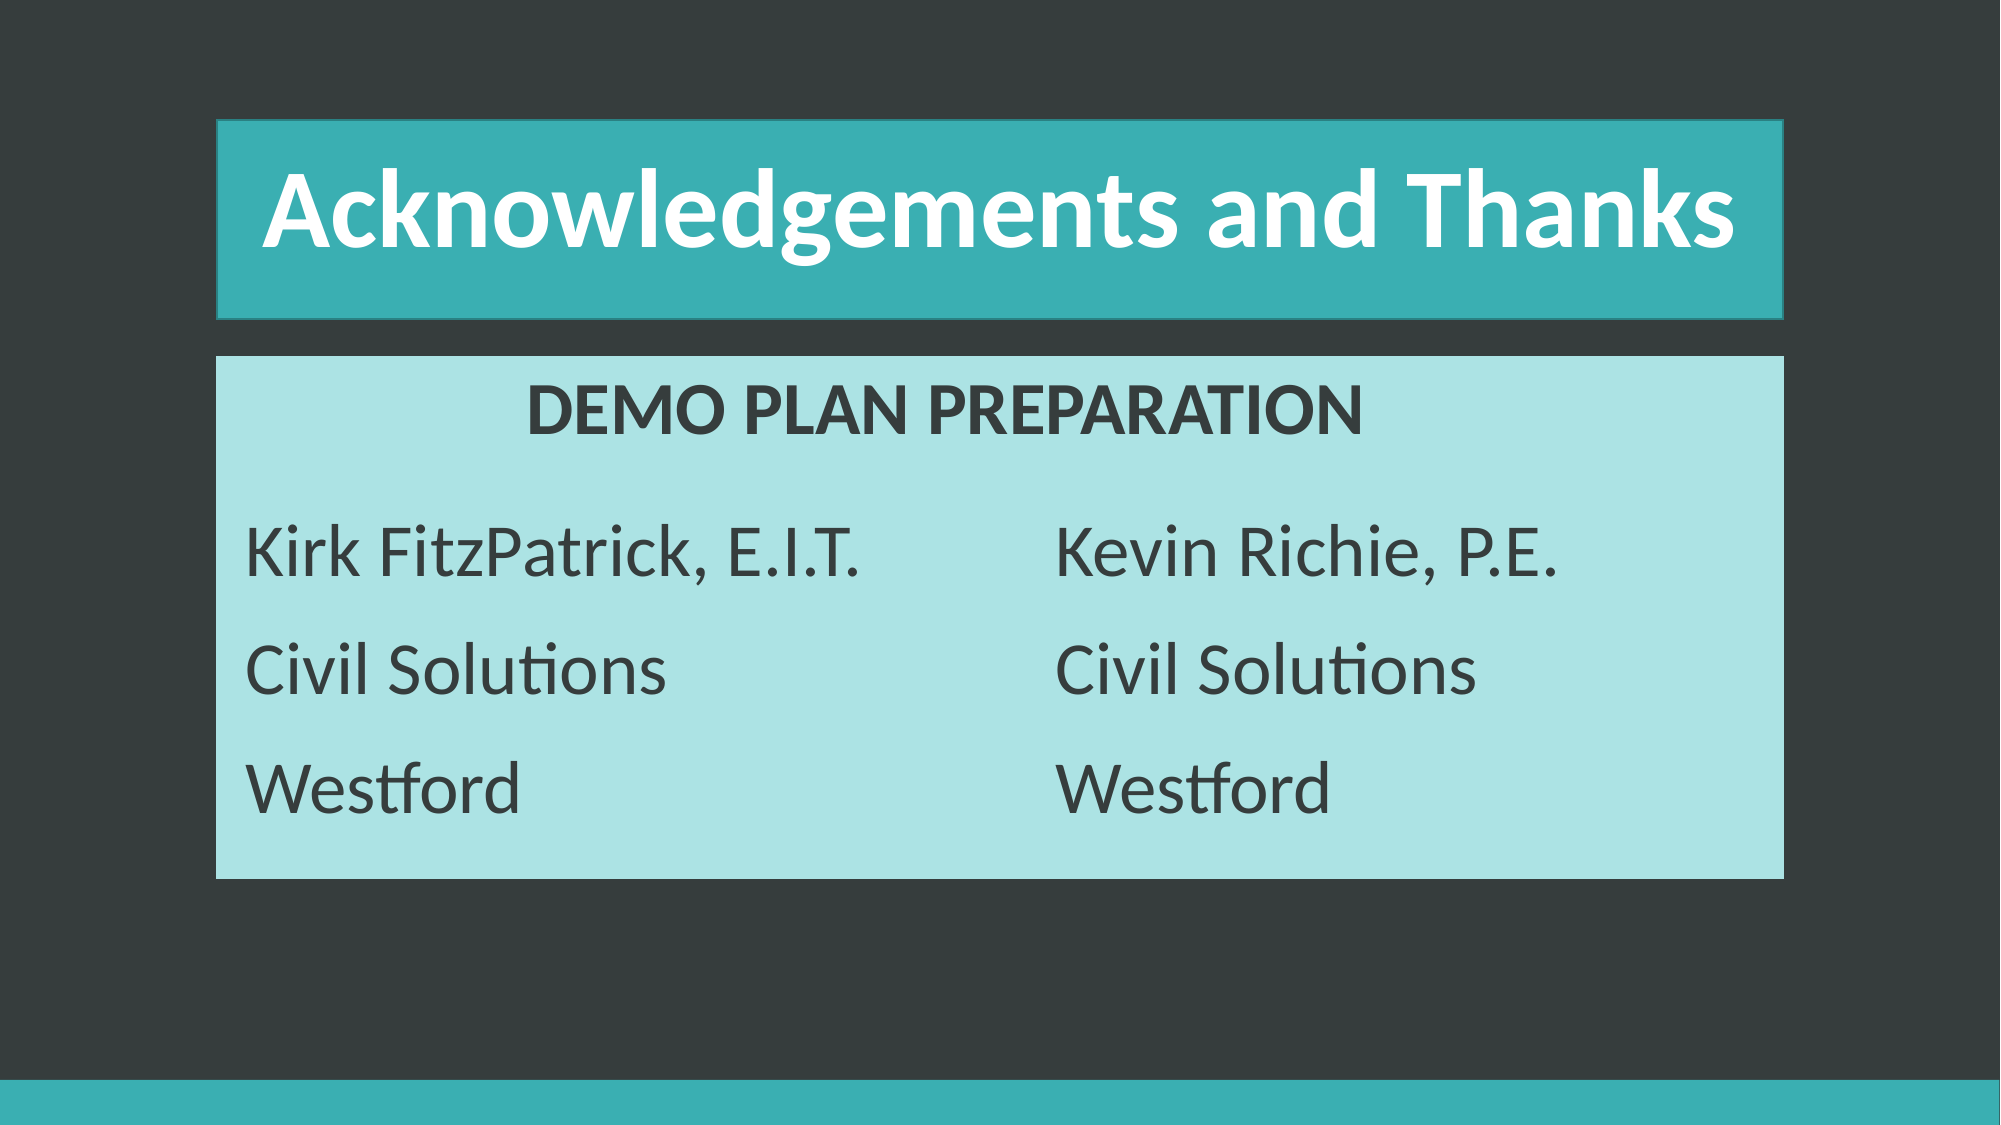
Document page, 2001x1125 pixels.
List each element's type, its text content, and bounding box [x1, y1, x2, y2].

text_box [216, 356, 1784, 879]
title Acknowledgements and Thanks [247, 76, 1808, 279]
list Kevin Richie, P.E. Civil Solutions Westford [1032, 504, 1783, 1044]
text_box [216, 119, 1784, 320]
list Kirk FitzPatrick, E.I.T. Civil Solutions Westford [222, 504, 973, 1044]
list Demo Plan preparation [511, 343, 1391, 478]
